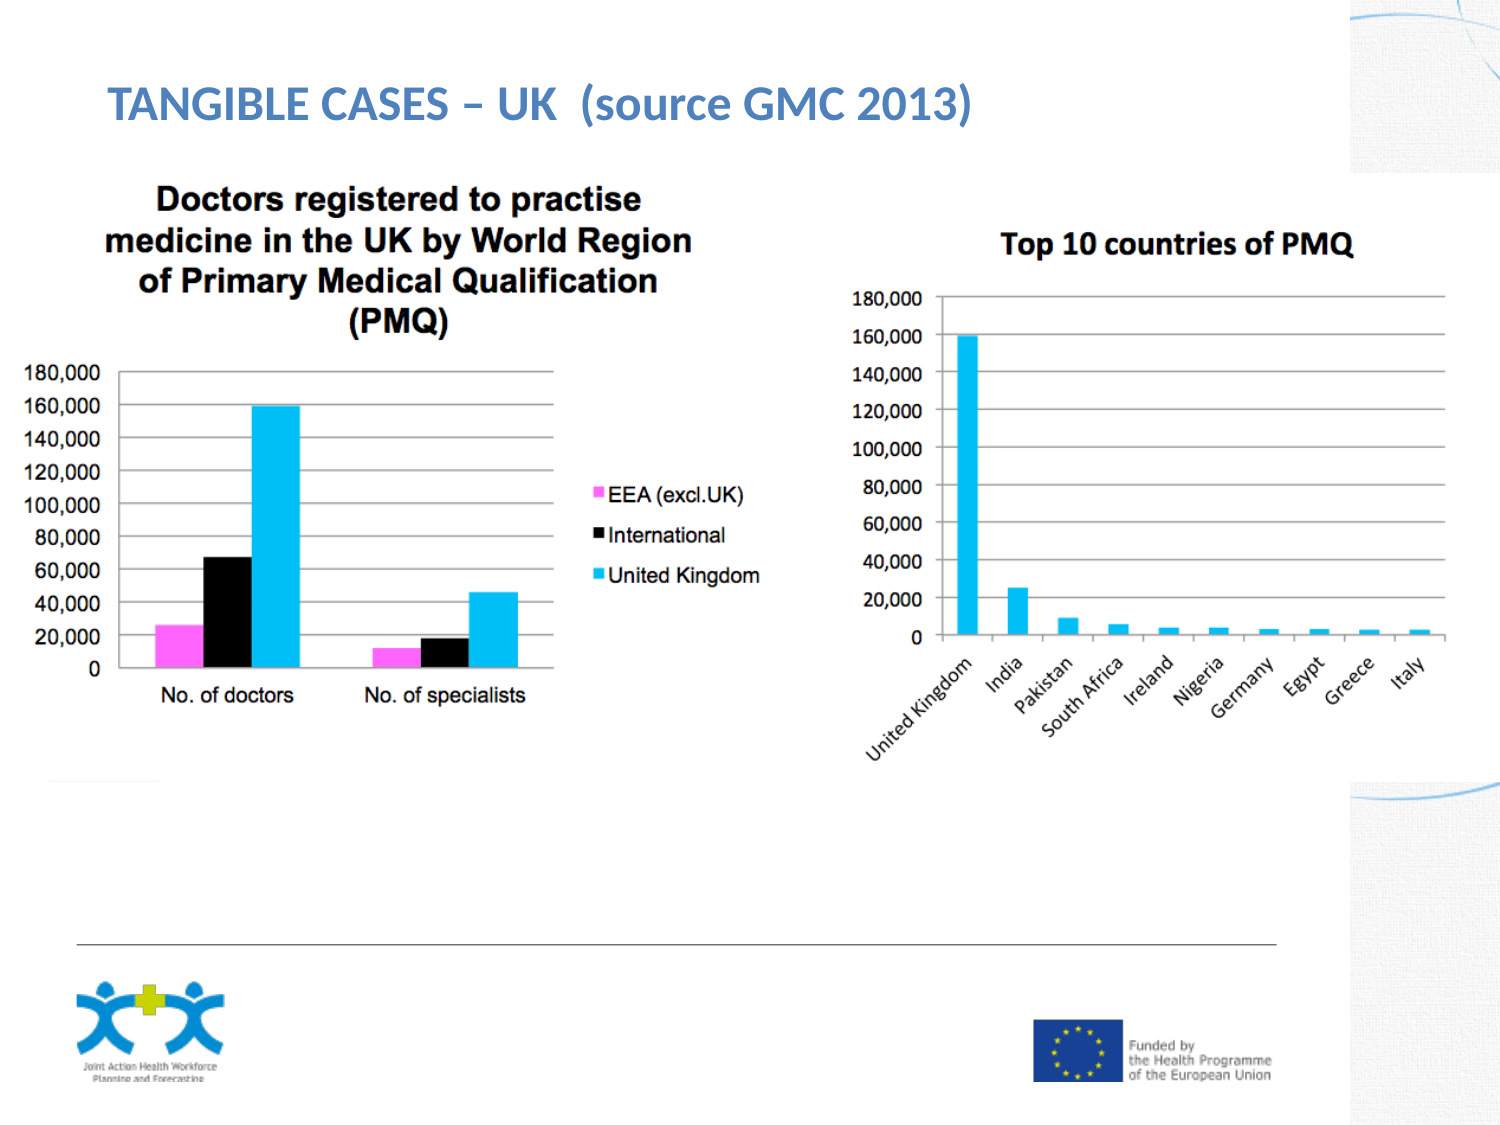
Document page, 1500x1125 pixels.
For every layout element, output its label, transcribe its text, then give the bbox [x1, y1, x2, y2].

picture [0, 172, 1500, 782]
text_box TANGIBLE CASES – UK (source GMC 2013) [92, 62, 988, 138]
